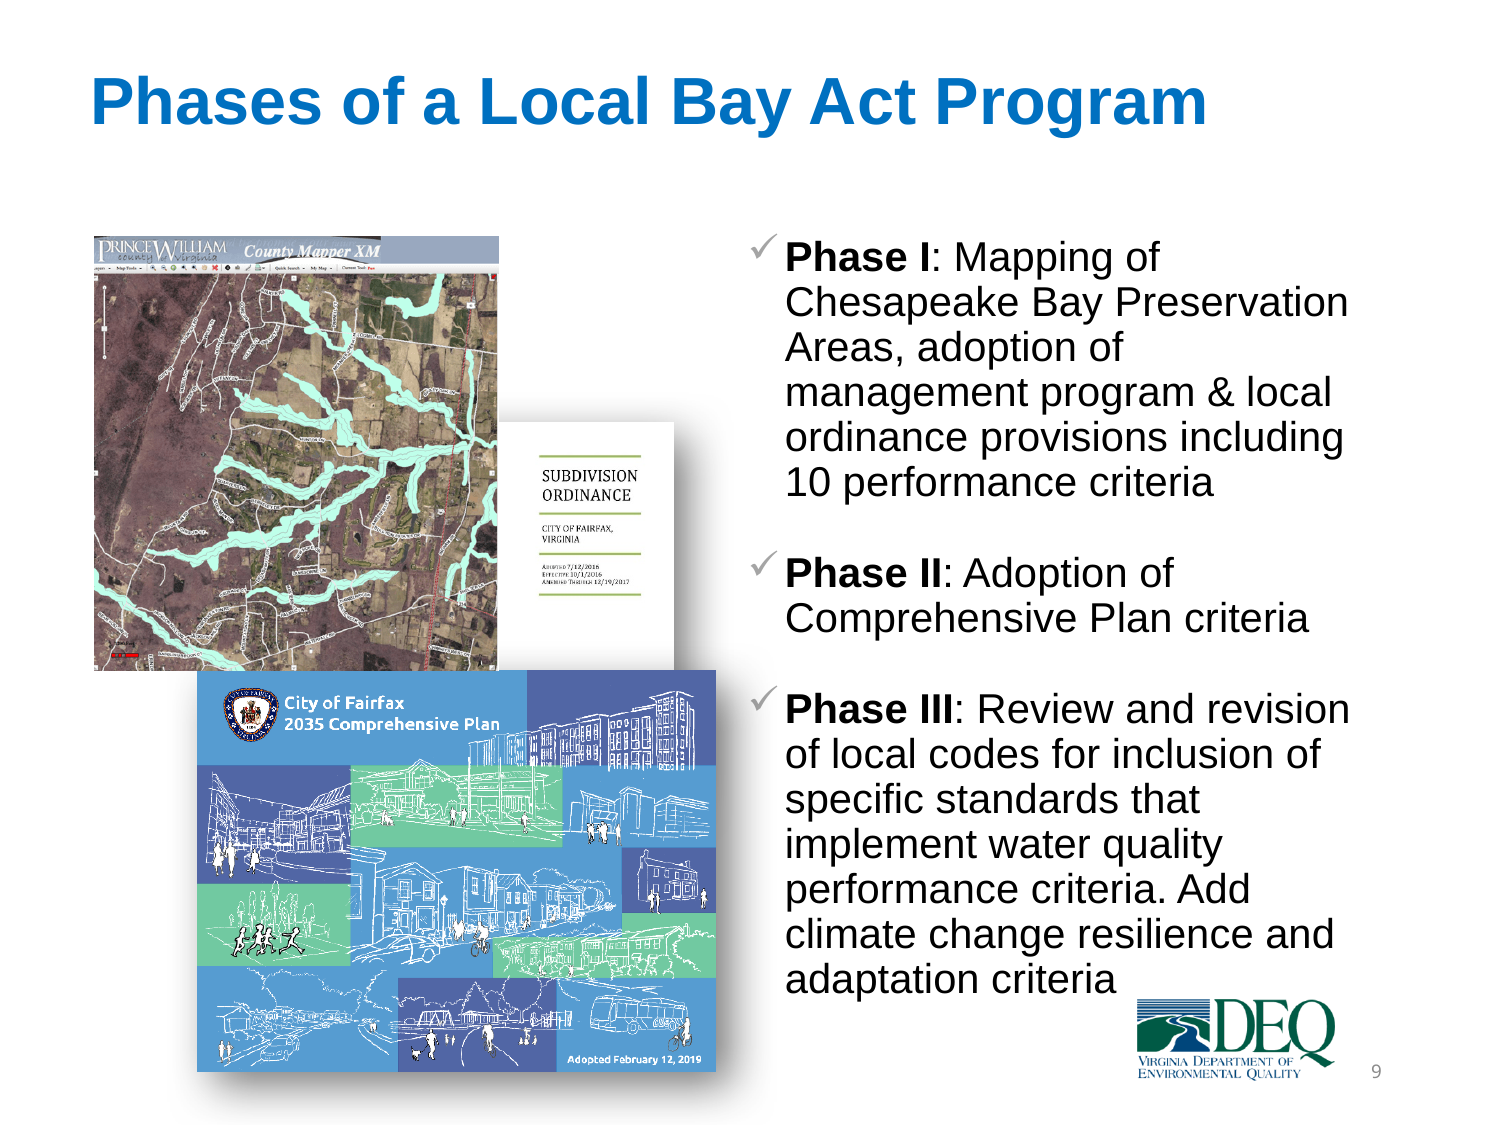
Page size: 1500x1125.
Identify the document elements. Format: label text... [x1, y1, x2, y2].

picture [1137, 999, 1335, 1081]
title Phases of a Local Bay Act Program [75, 0, 1450, 213]
picture [93, 236, 716, 1072]
text_box Phase I: Mapping of Chesapeake Bay Preservation Areas, adoption of management program & local ordinance provisions including 10 performance criteria Phase II: Adoption of Comprehensive Plan criteria Phase III: Review and revision of local codes for inclusion of specific standards that implement water quality performance criteria. Add climate change resilience and adaptation criteria [724, 174, 1388, 1013]
slide_number 9 [1059, 1042, 1397, 1103]
